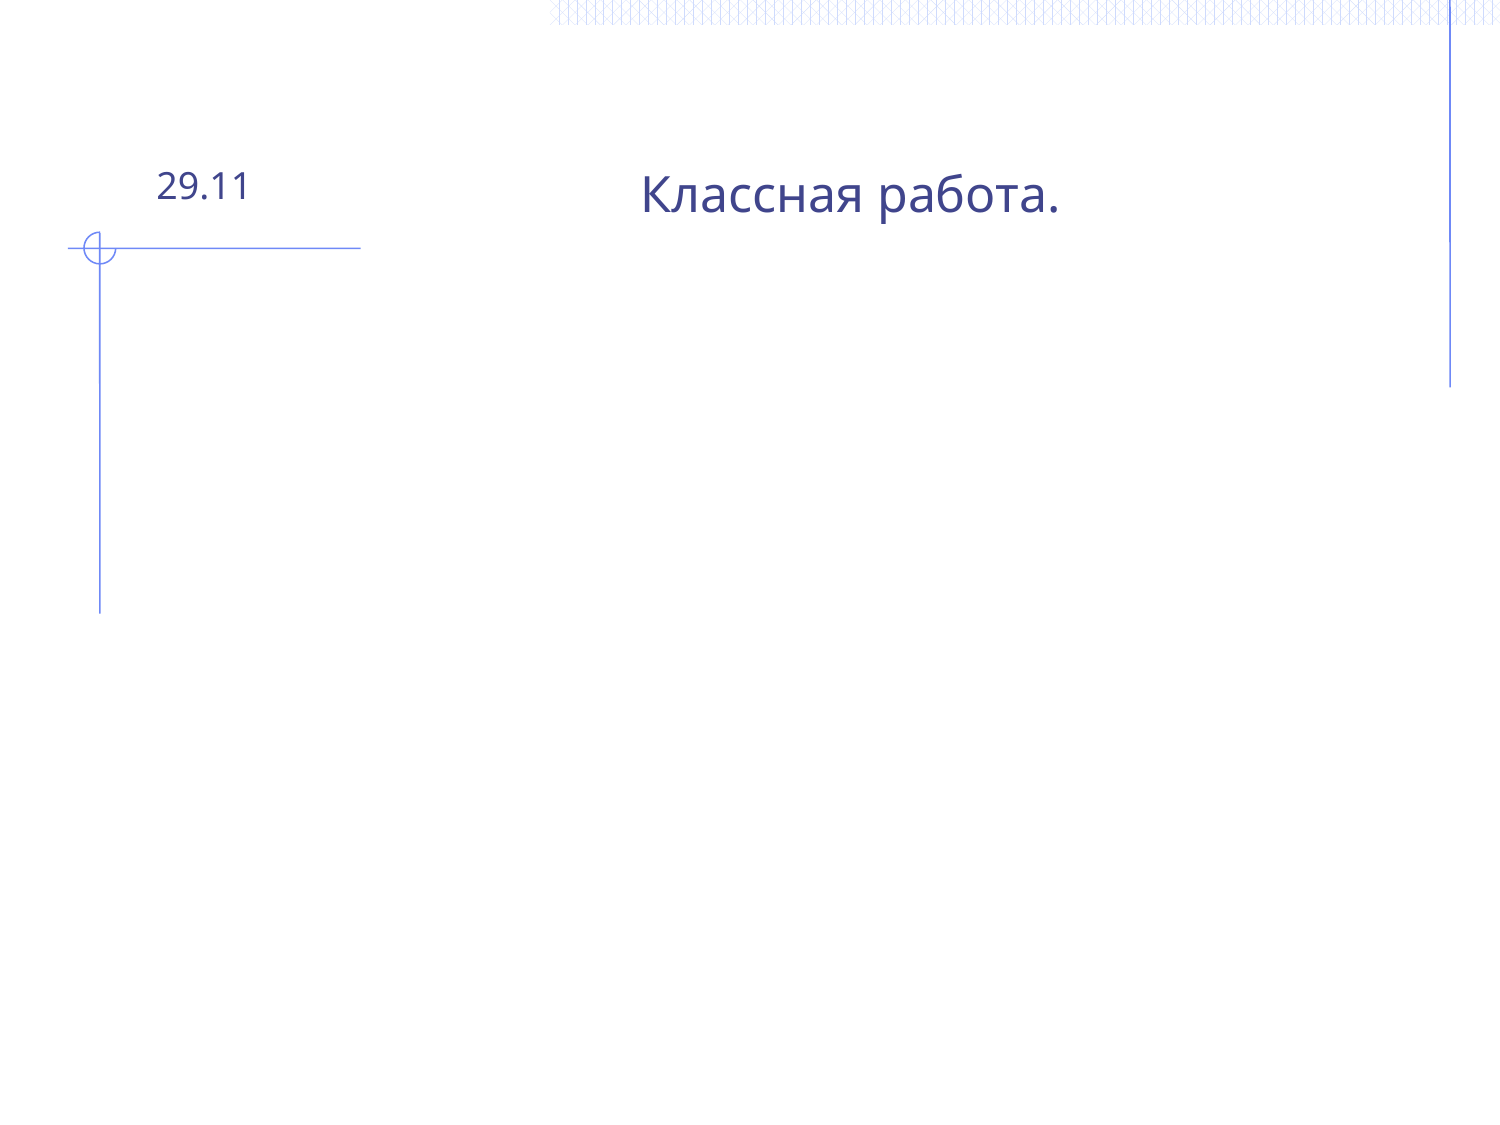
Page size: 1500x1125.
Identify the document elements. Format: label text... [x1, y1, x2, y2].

text_box 29.11 [141, 154, 349, 215]
text_box Классная работа. [625, 154, 1500, 230]
